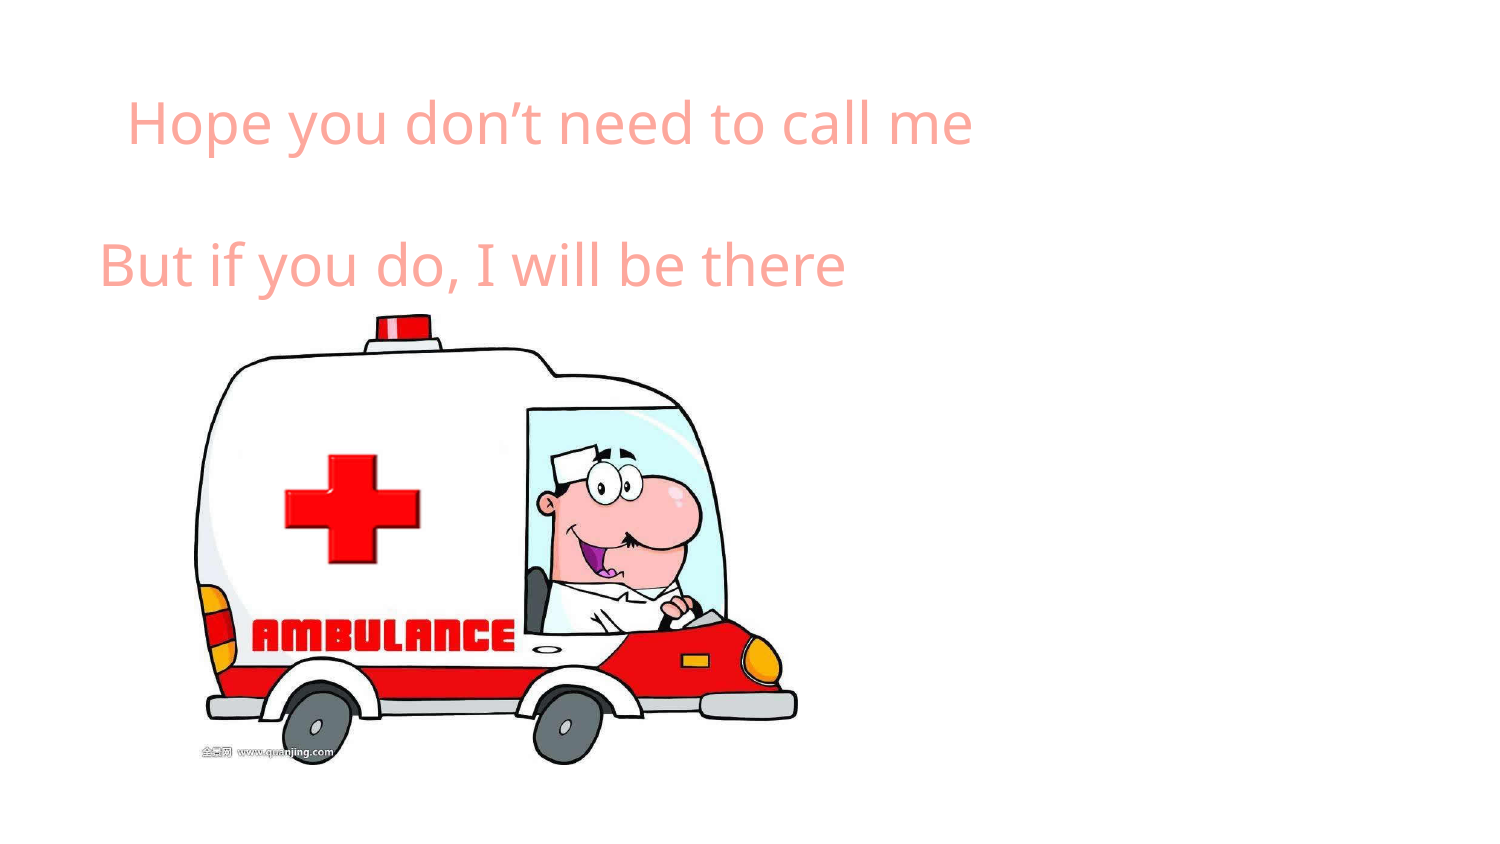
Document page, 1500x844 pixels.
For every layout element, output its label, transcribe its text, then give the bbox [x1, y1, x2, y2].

text_box Hope you don’t need to call me [111, 79, 990, 164]
picture [194, 314, 798, 765]
text_box But if you do, I will be there [83, 221, 863, 306]
